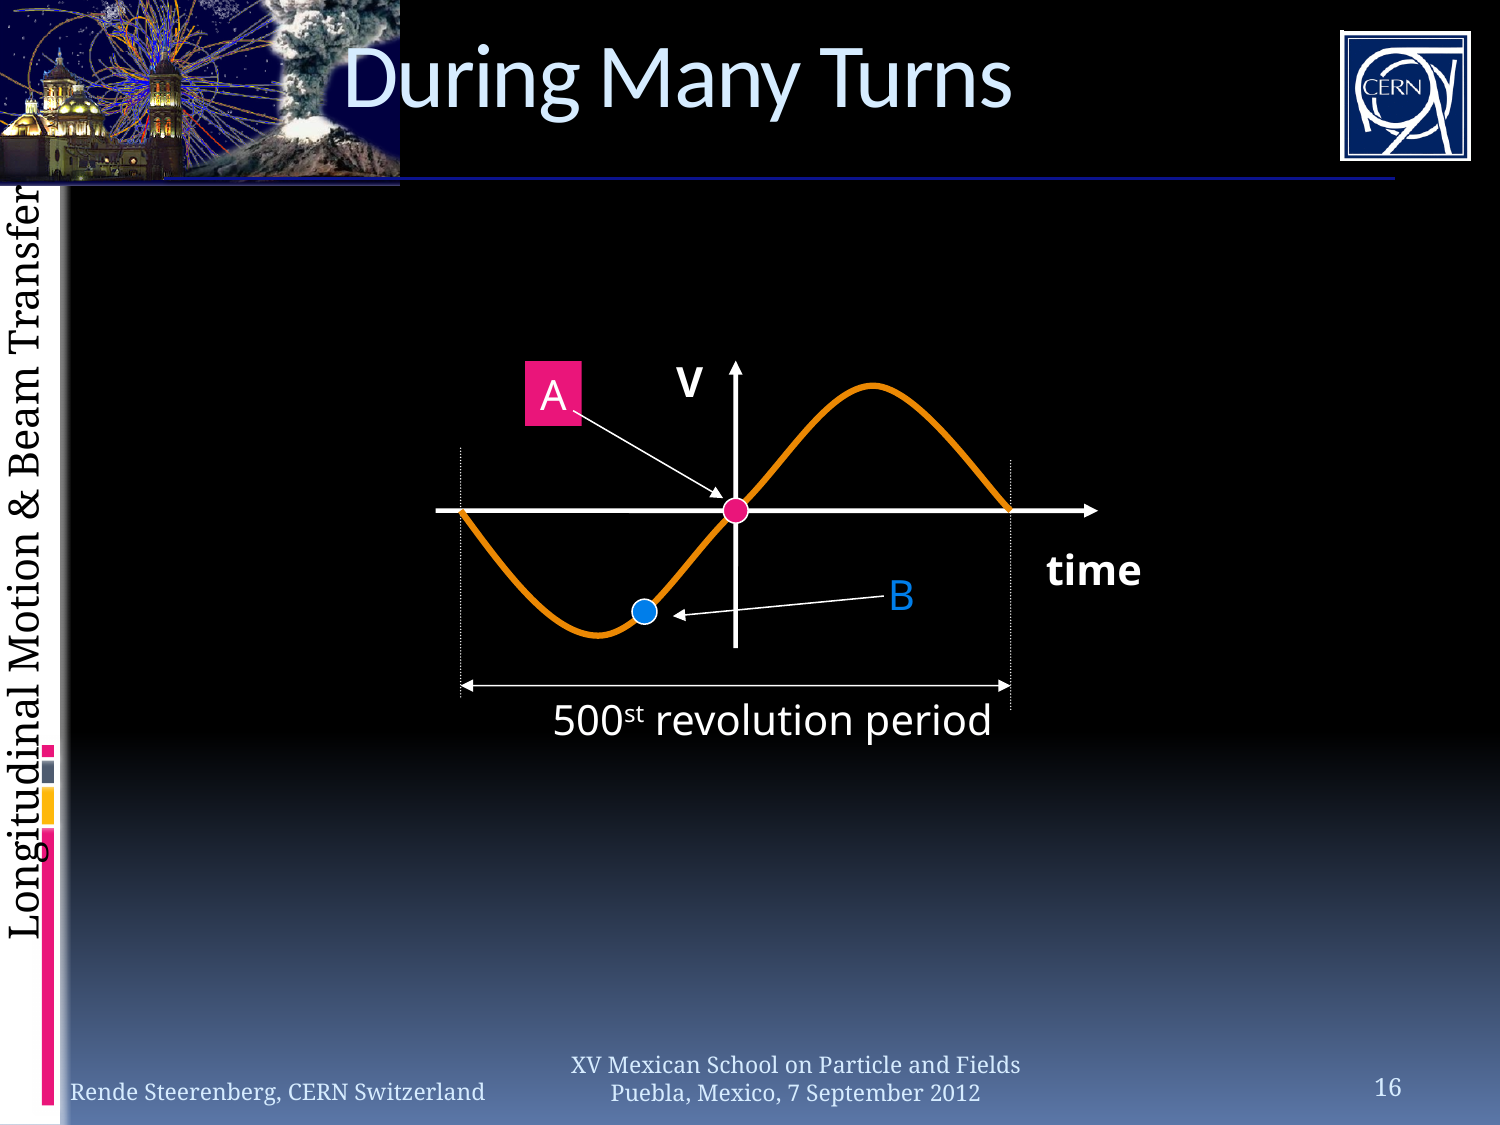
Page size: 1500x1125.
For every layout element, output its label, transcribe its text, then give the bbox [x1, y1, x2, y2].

text_box Longitudinal Motion & Beam Transfer [0, 196, 55, 1125]
footer Rende Steerenberg, CERN Switzerland [55, 1052, 514, 1113]
slide_number 16 [1359, 1052, 1488, 1113]
picture [1340, 30, 1471, 162]
picture [0, 0, 400, 187]
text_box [435, 348, 1153, 752]
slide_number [549, 1053, 1043, 1114]
title During Many Turns [409, 8, 1233, 159]
